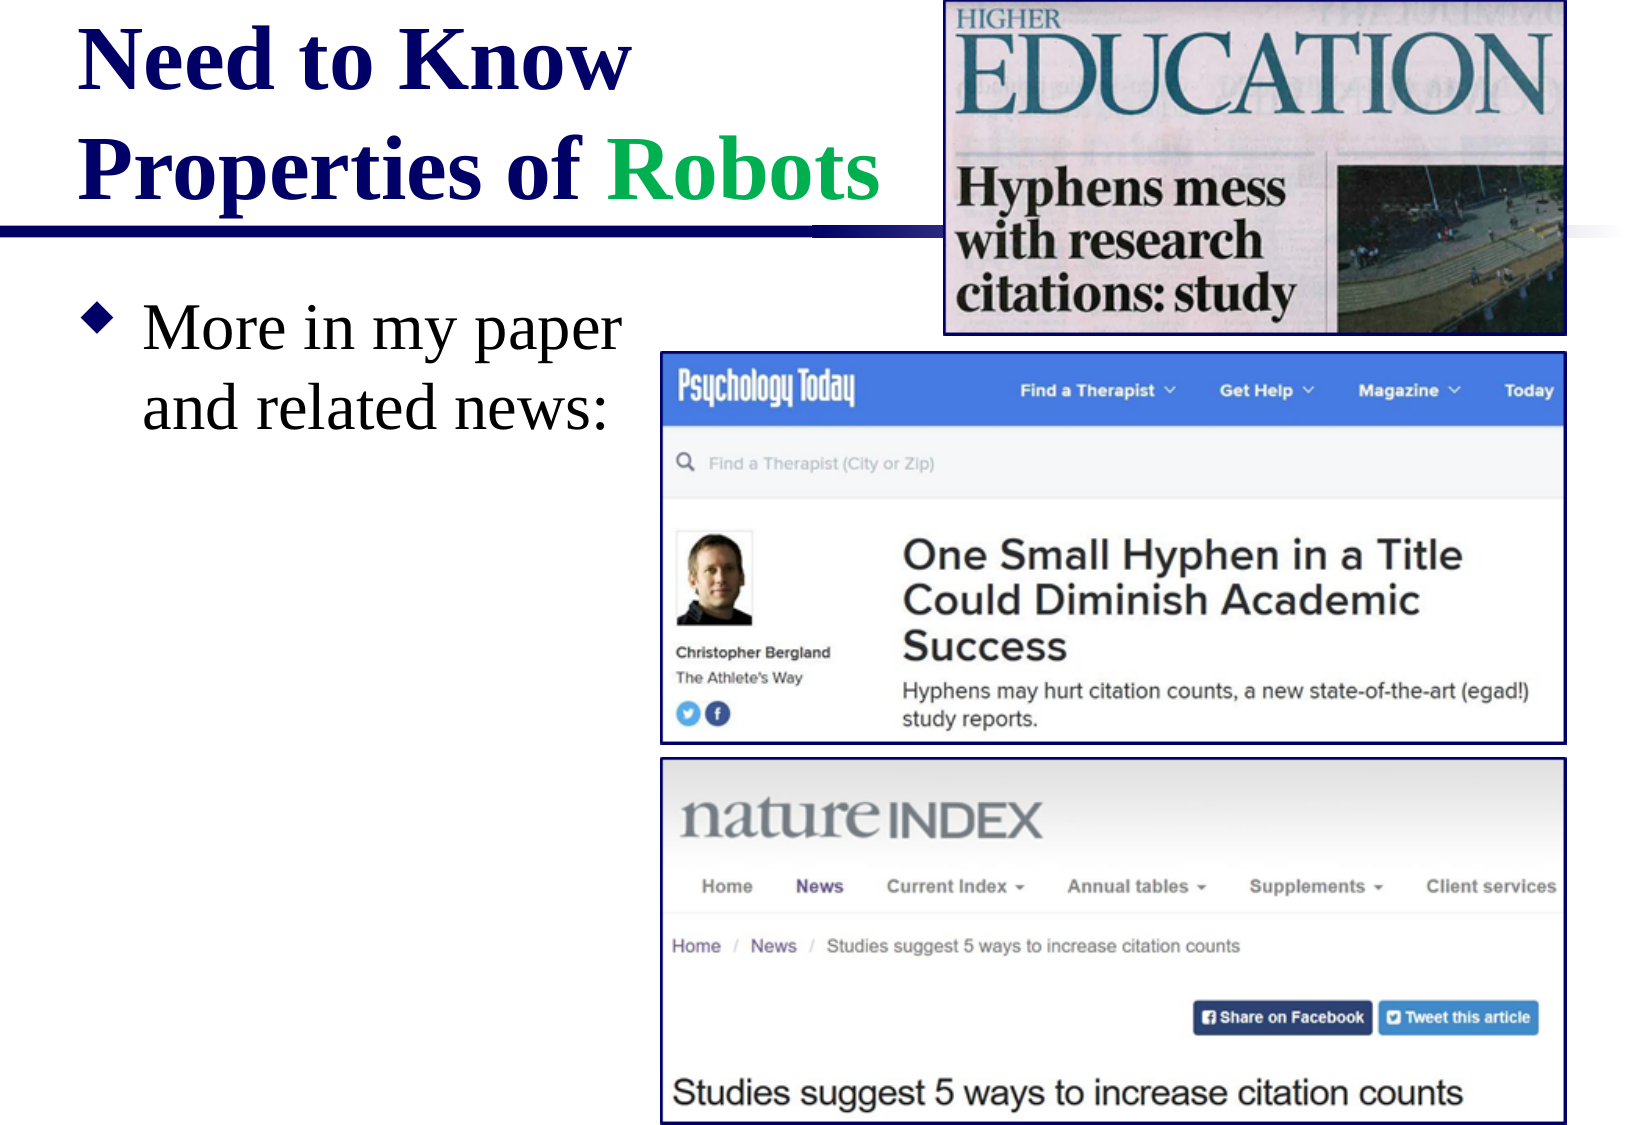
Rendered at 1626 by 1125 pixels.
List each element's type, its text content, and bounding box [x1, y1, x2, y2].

picture [660, 757, 1568, 1125]
picture [943, 0, 1568, 337]
picture [660, 350, 1568, 746]
list More in my paper and related news: [62, 275, 738, 388]
title Need to Know Properties of Robots [62, 43, 938, 225]
